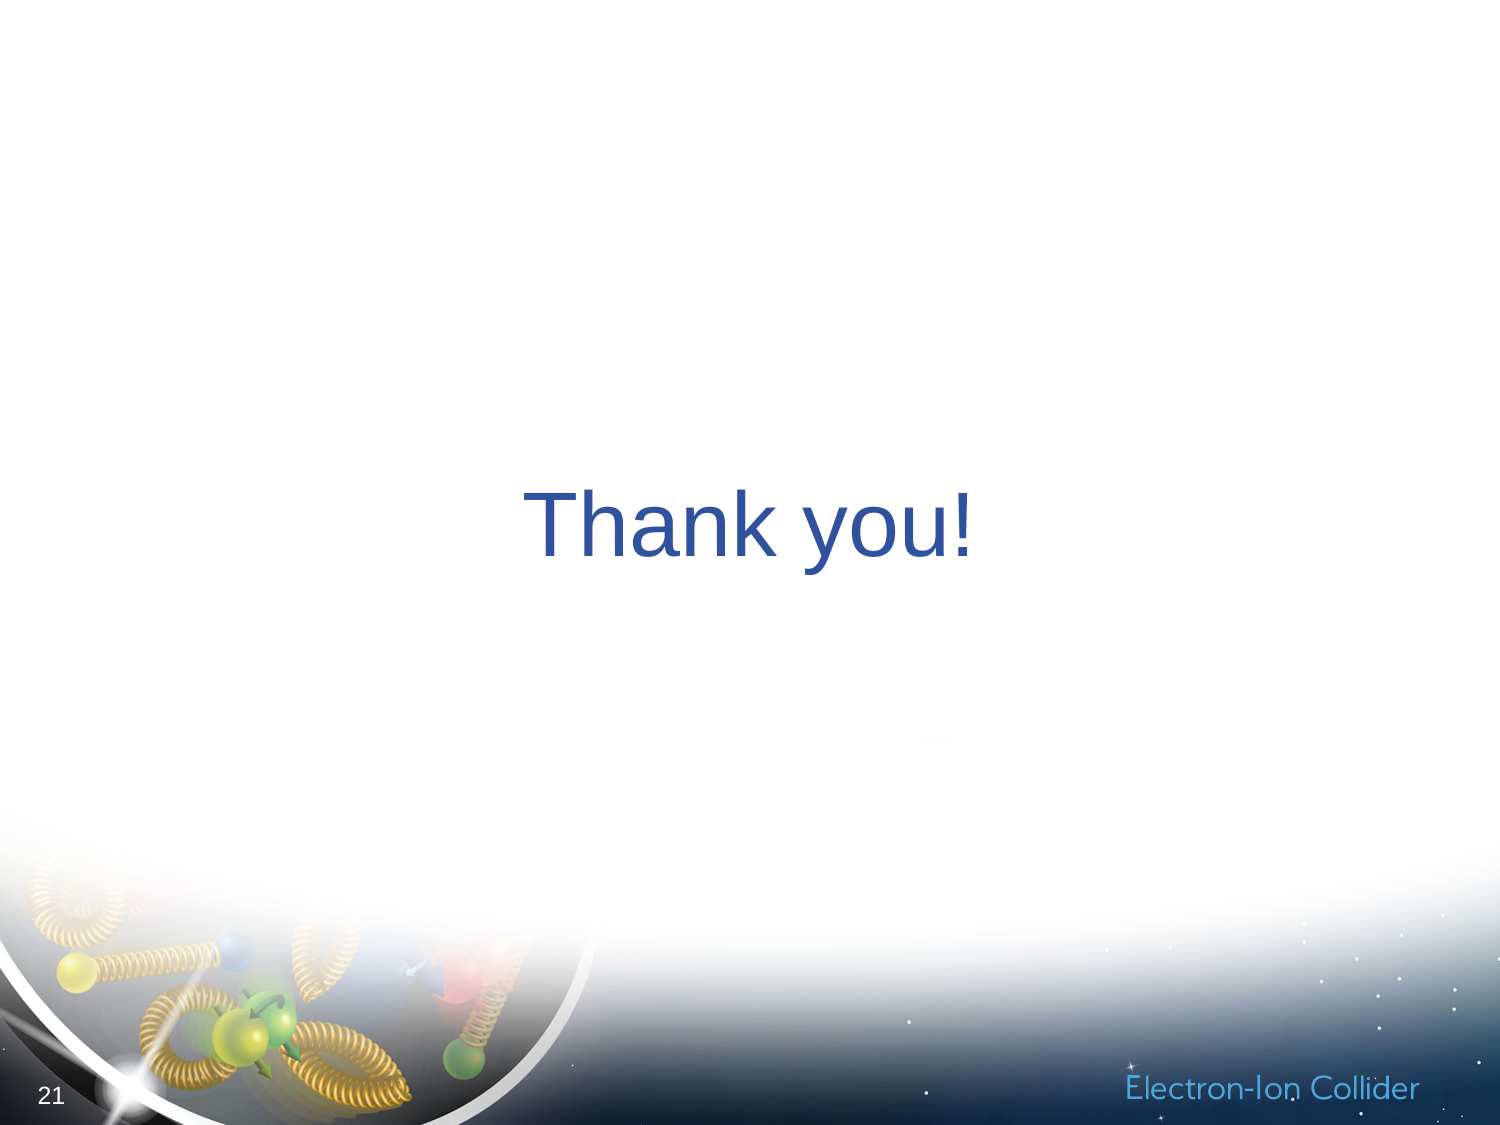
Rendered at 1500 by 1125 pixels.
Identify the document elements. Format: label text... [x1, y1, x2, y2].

picture [0, 0, 1500, 1125]
slide_number 21 [0, 1065, 104, 1125]
title Thank you! [103, 417, 1397, 635]
